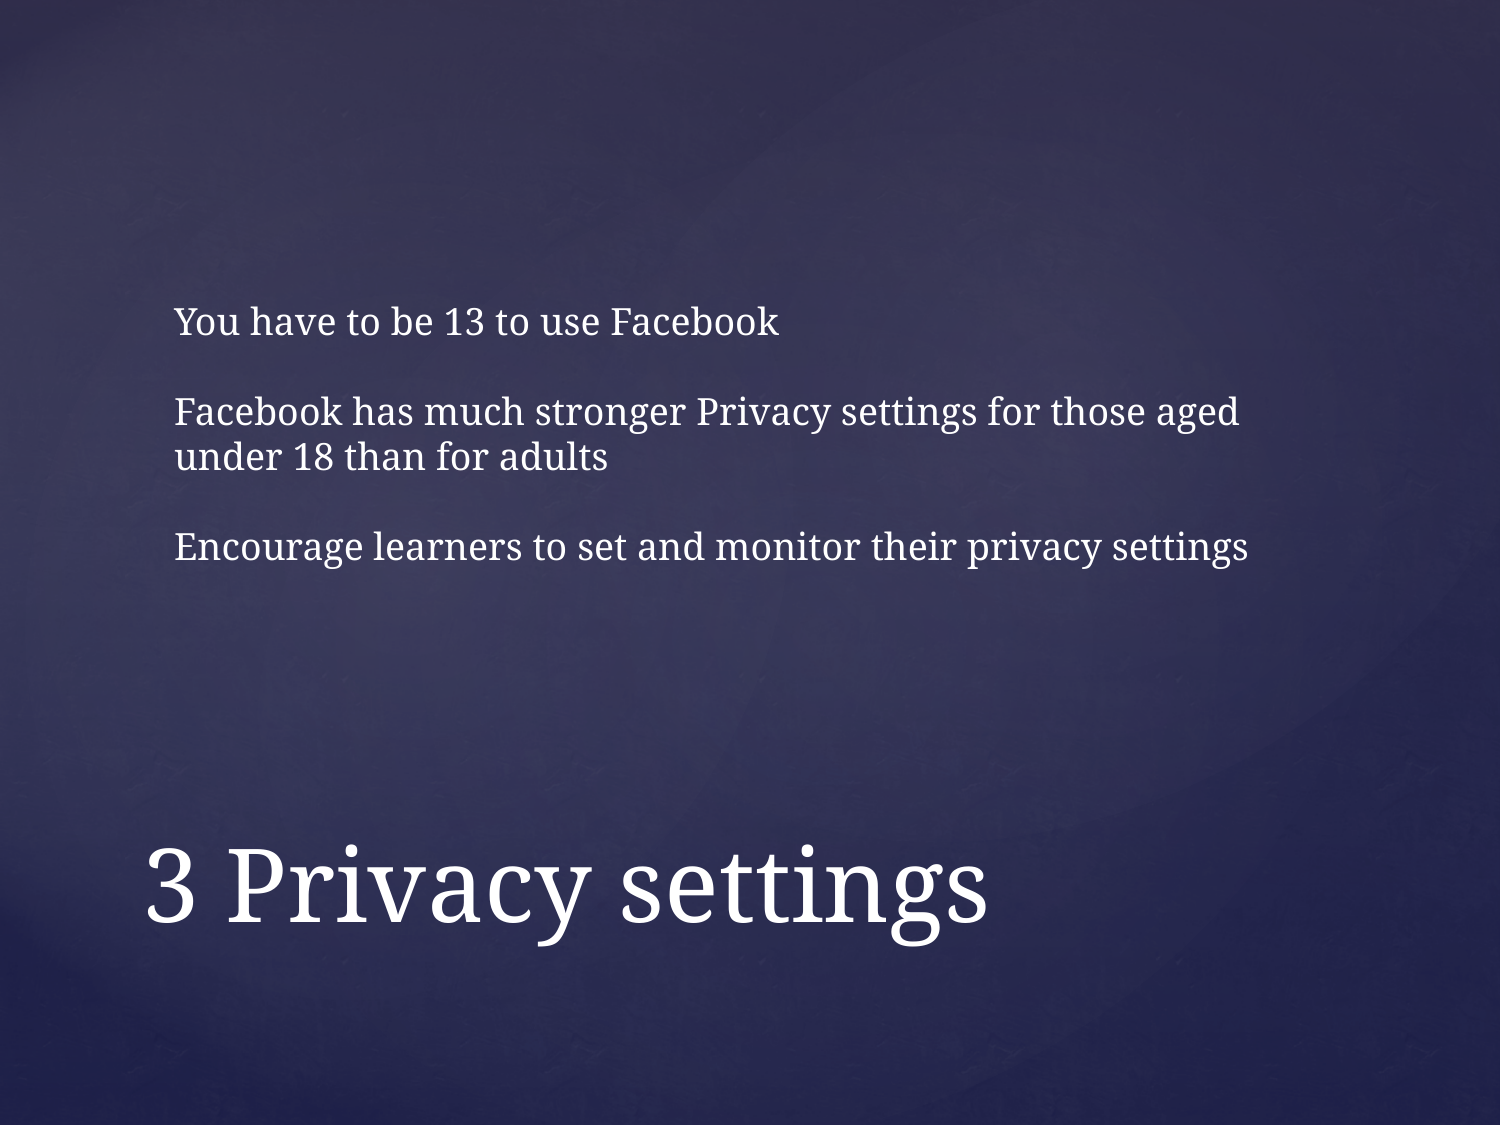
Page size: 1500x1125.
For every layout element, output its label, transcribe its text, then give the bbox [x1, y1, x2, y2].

text_box You have to be 13 to use Facebook Facebook has much stronger Privacy settings for those aged under 18 than for adults Encourage learners to set and monitor their privacy settings [159, 290, 1317, 576]
title 3 Privacy settings [127, 800, 1365, 950]
